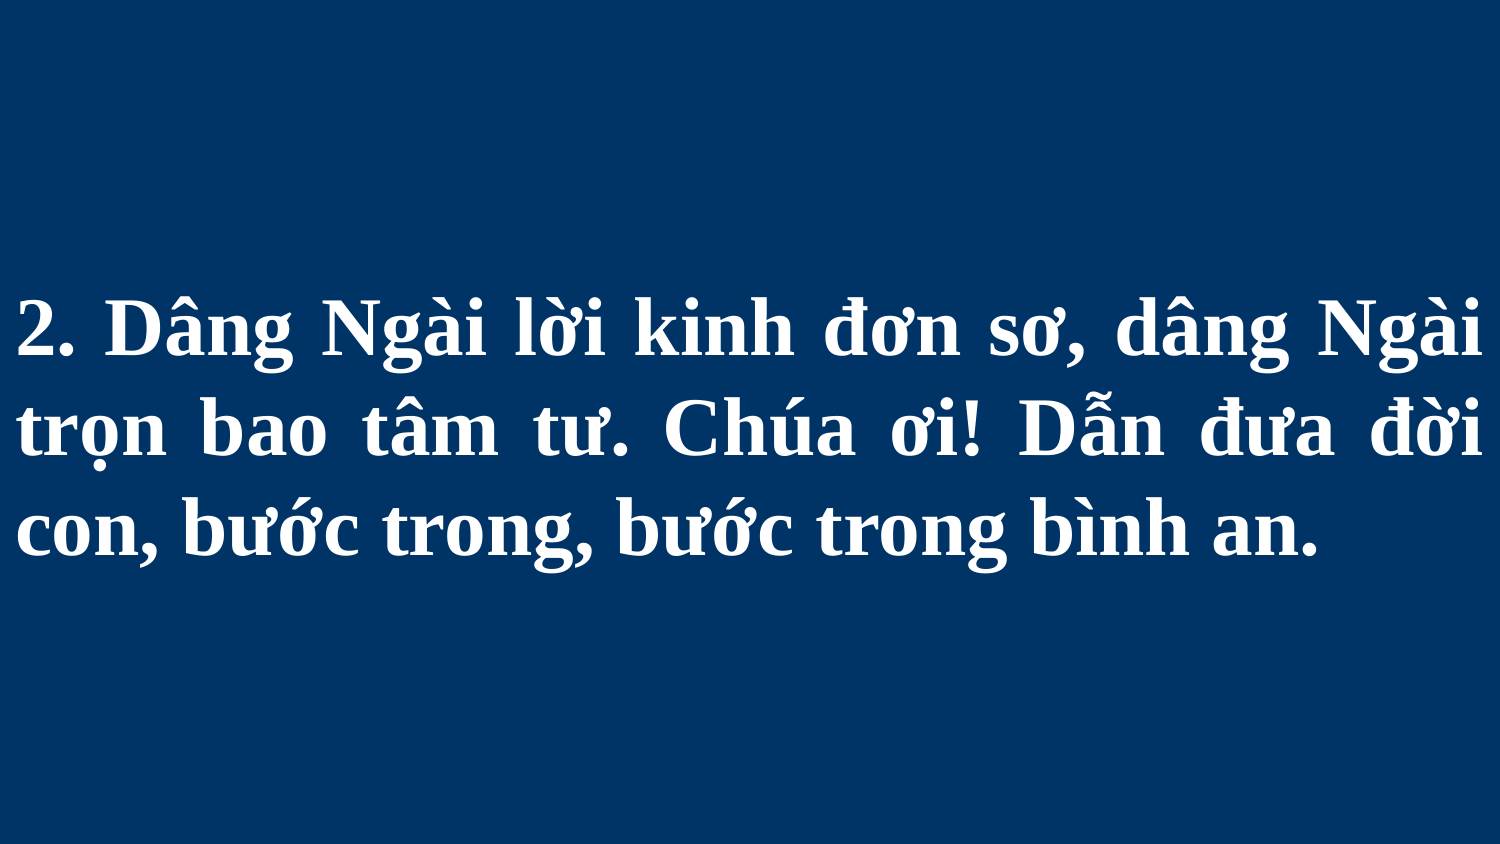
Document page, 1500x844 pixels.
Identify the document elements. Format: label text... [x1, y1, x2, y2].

title 2. Dâng Ngài lời kinh đơn sơ, dâng Ngài trọn bao tâm tư. Chúa ơi! Dẫn đưa đời con, bước trong, bước trong bình an. [0, 0, 1500, 844]
